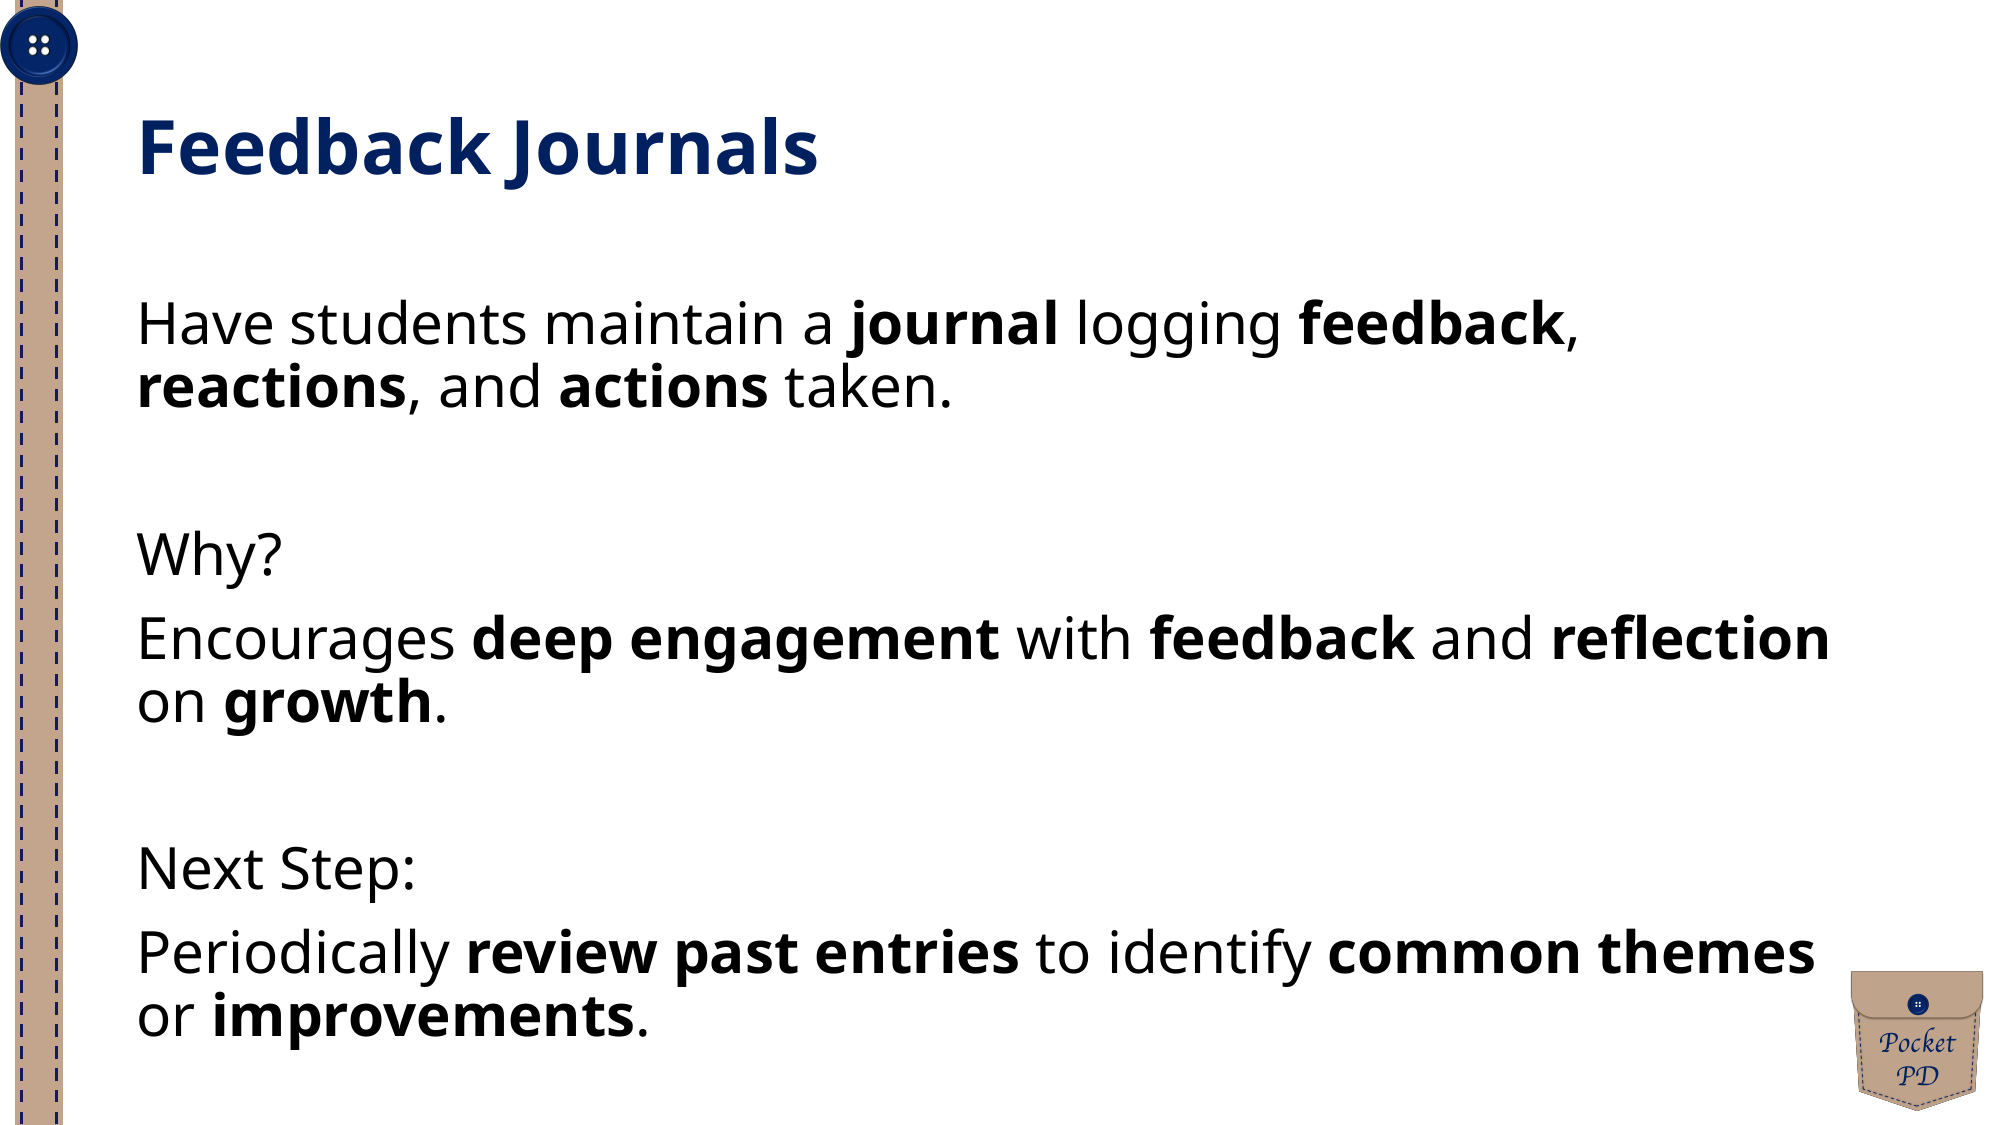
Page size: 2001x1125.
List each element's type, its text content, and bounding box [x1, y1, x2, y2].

list Feedback Journals [121, 102, 1366, 225]
list Have students maintain a journal logging feedback, reactions, and actions taken. Why? Encourages deep engagement with feedback and reflection on growth. Next Step: Periodically review past entries to identify common themes or improvements. [121, 287, 1892, 563]
picture [1849, 970, 1985, 1112]
picture [0, 6, 78, 85]
